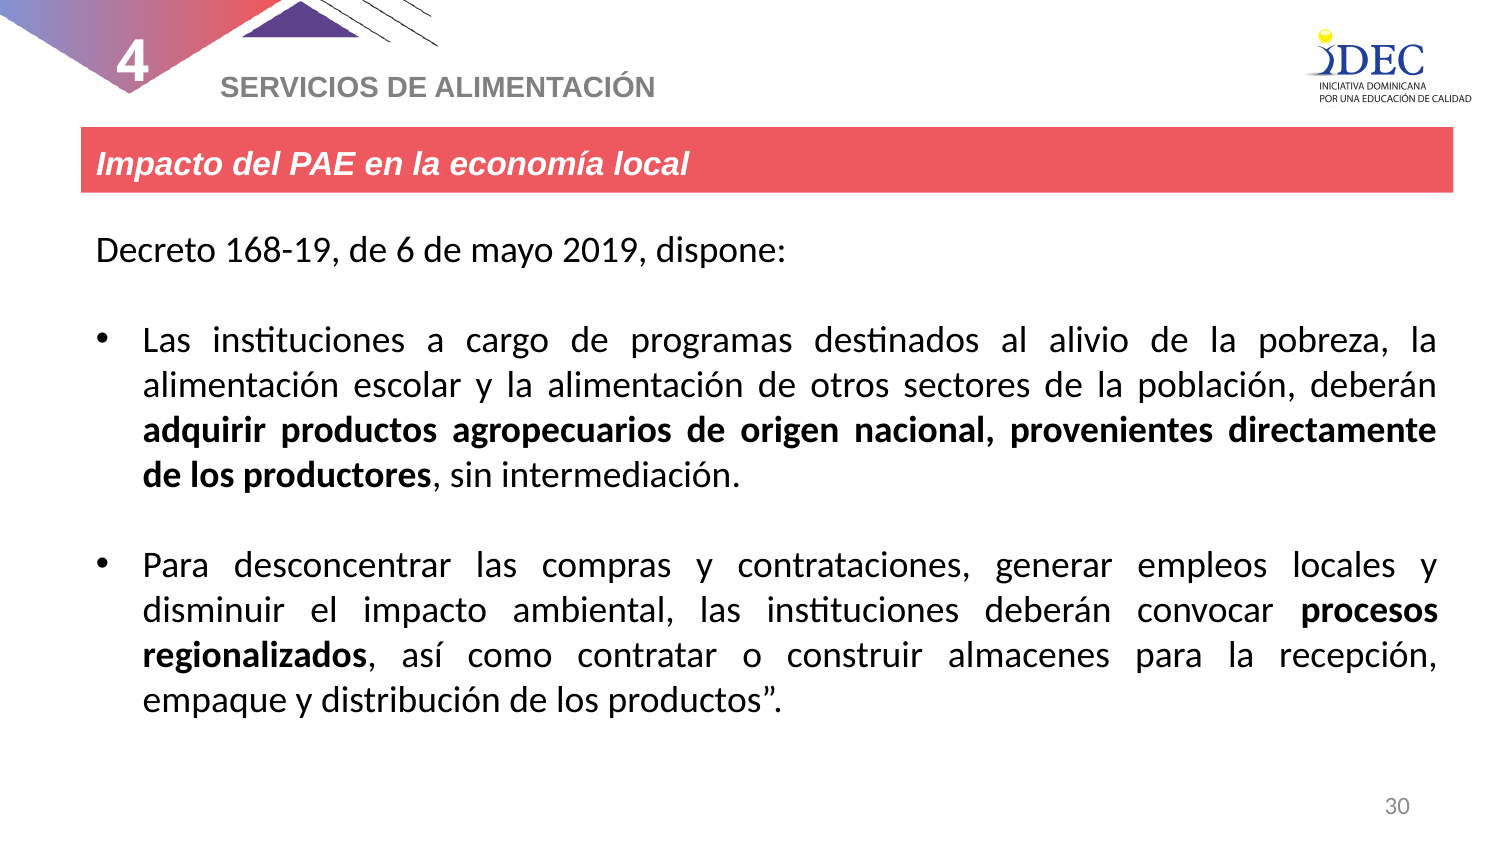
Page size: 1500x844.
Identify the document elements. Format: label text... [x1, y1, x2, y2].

picture [0, 0, 1498, 108]
text_box Impacto del PAE en la economía local [81, 127, 1454, 193]
slide_number 30 [1074, 782, 1425, 827]
text_box Decreto 168-19, de 6 de mayo 2019, dispone: Las instituciones a cargo de programas destinados al alivio de la pobreza, la alimentación escolar y la alimentación de otros sectores de la población, deberán adquirir productos agropecuarios de origen nacional, provenientes directamente de los productores, sin intermediación. Para desconcentrar las compras y contrataciones, generar empleos locales y disminuir el impacto ambiental, las instituciones deberán convocar procesos regionalizados, así como contratar o construir almacenes para la recepción, empaque y distribución de los productos”. [81, 218, 1454, 728]
